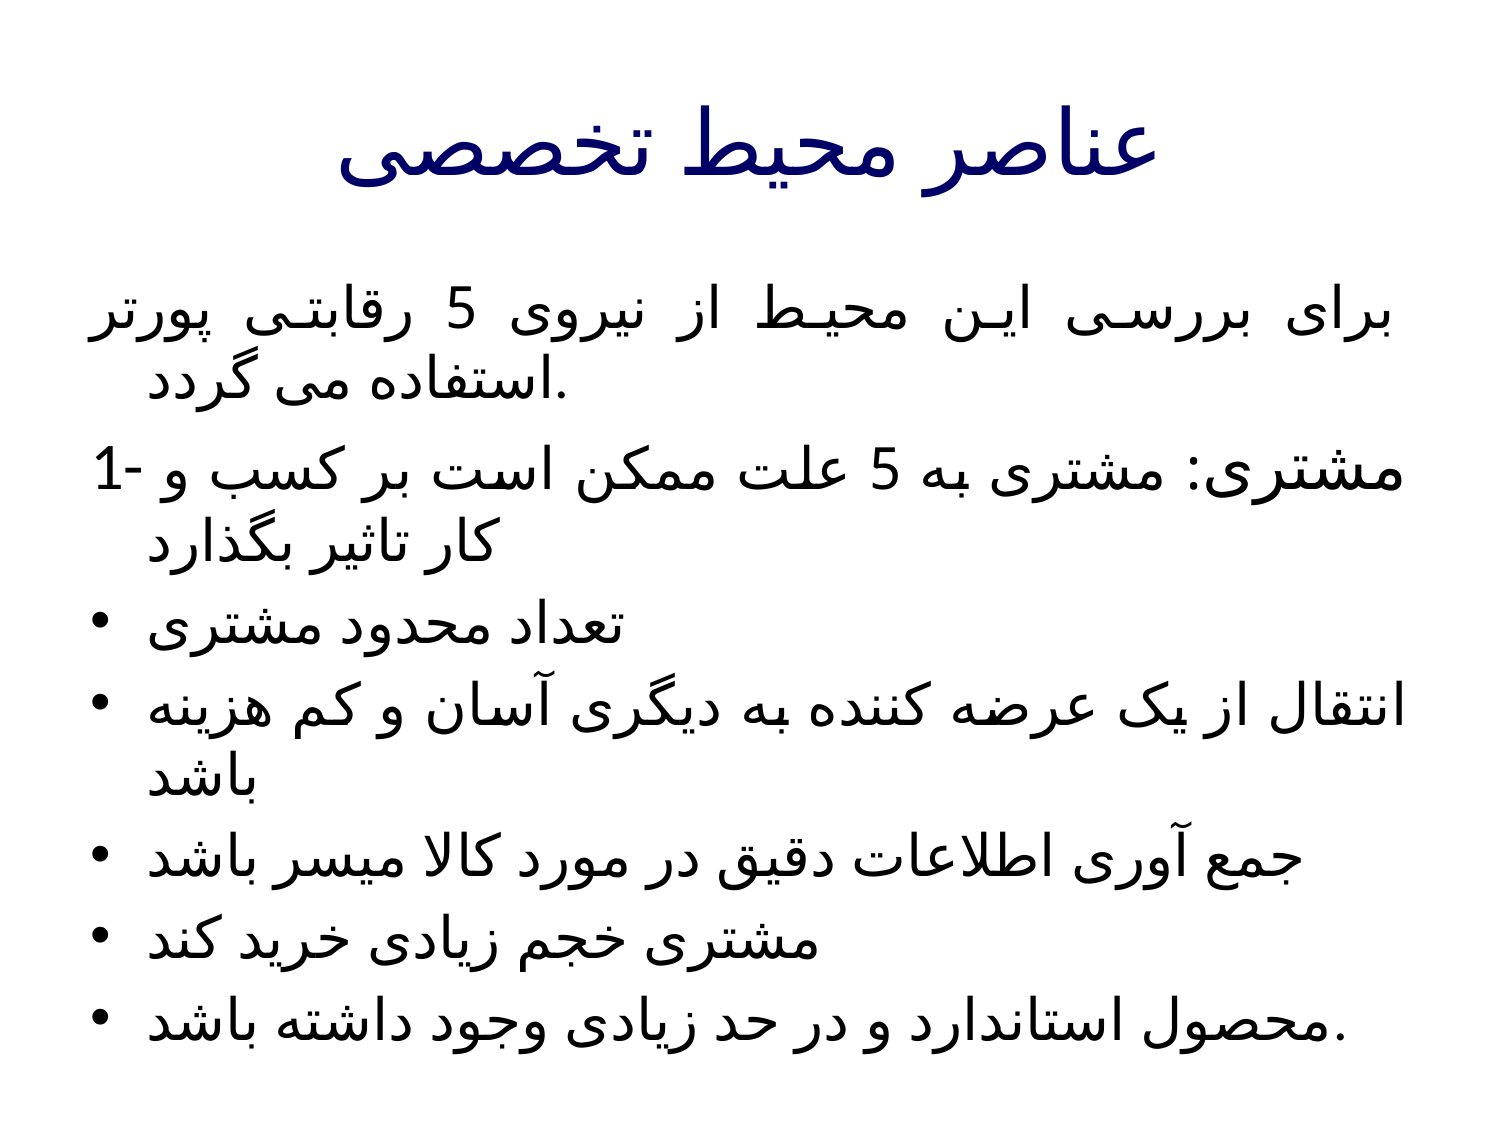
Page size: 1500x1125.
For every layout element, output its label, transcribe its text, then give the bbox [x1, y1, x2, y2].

title عناصر محیط تخصصی [75, 45, 1425, 233]
list برای بررسی این محیط از نیروی 5 رقابتی پورتر استفاده می گردد. 1- مشتری: مشتری به 5 علت ممکن است بر کسب و کار تاثیر بگذارد تعداد محدود مشتری انتقال از یک عرضه کننده به دیگری آسان و کم هزینه باشد جمع آوری اطلاعات دقیق در مورد کالا میسر باشد مشتری خجم زیادی خرید کند محصول استاندارد و در حد زیادی وجود داشته باشد. [75, 262, 1425, 1005]
